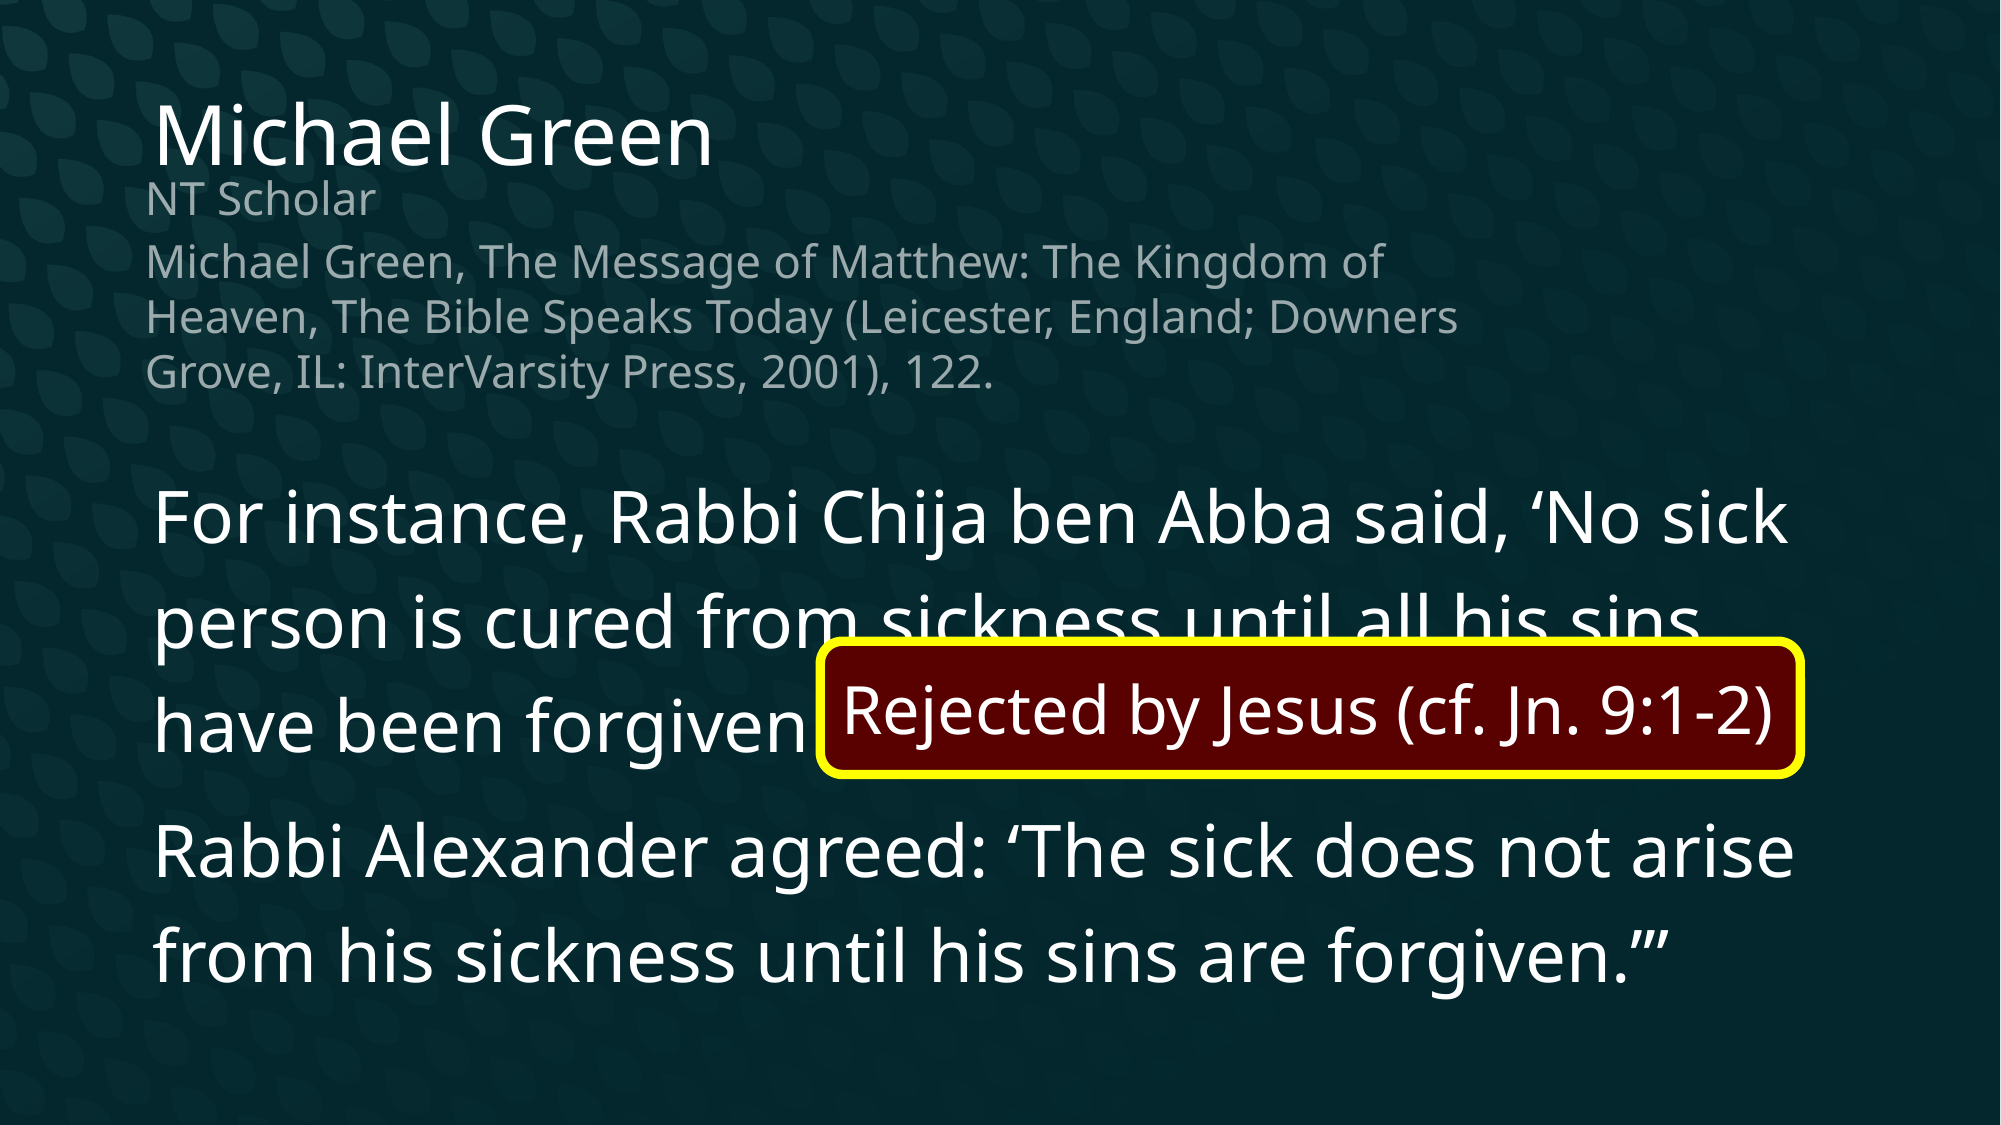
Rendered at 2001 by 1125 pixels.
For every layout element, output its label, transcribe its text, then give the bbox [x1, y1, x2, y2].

text_box Rejected by Jesus (cf. Jn. 9:1-2) [818, 639, 1802, 776]
list For instance, Rabbi Chija ben Abba said, ‘No sick person is cured from sickness until all his sins have been forgiven him.’ Rabbi Alexander agreed: ‘The sick does not arise from his sickness until his sins are forgiven.’” [137, 445, 1863, 1014]
picture [0, 0, 2001, 1125]
text_box NT Scholar [129, 146, 1511, 233]
text_box Michael Green, The Message of Matthew: The Kingdom of Heaven, The Bible Speaks Today (Leicester, England; Downers Grove, IL: InterVarsity Press, 2001), 122. [129, 233, 1511, 446]
text_box Michael Green [137, 54, 1842, 165]
